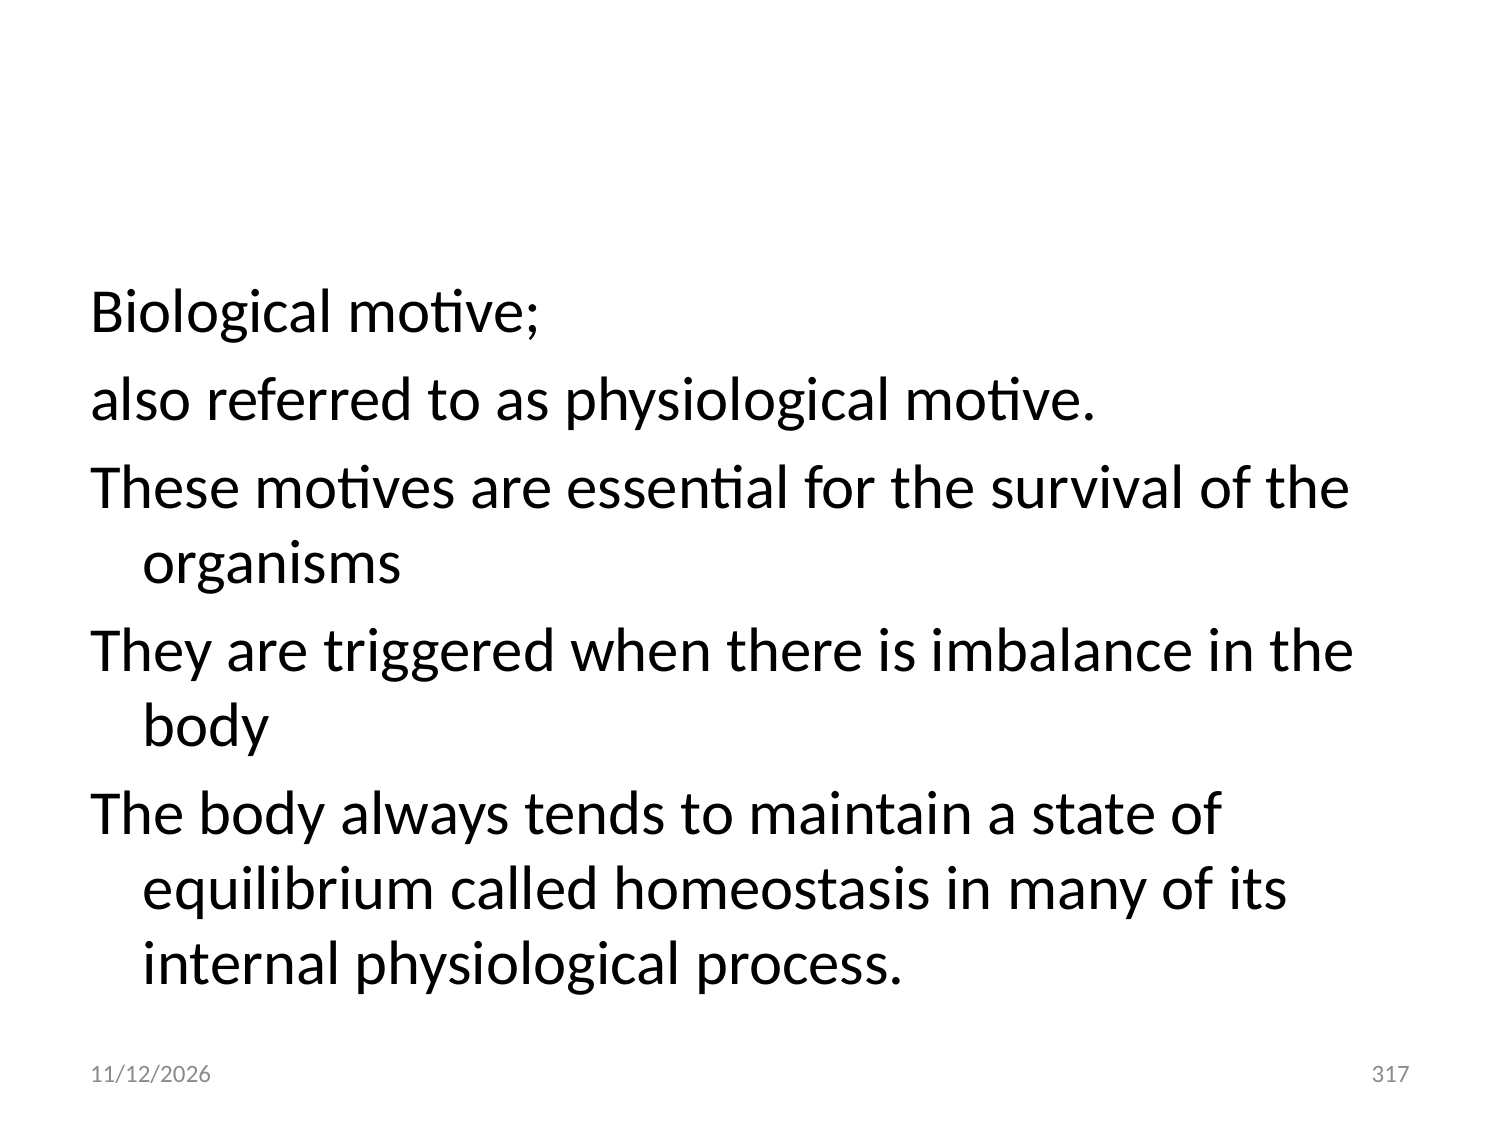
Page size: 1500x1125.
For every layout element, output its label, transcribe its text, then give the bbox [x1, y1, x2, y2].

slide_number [75, 1042, 425, 1103]
slide_number 317 [1074, 1042, 1425, 1103]
list Biological motive; also referred to as physiological motive. These motives are essential for the survival of the organisms They are triggered when there is imbalance in the body The body always tends to maintain a state of equilibrium called homeostasis in many of its internal physiological process. [75, 262, 1425, 1005]
